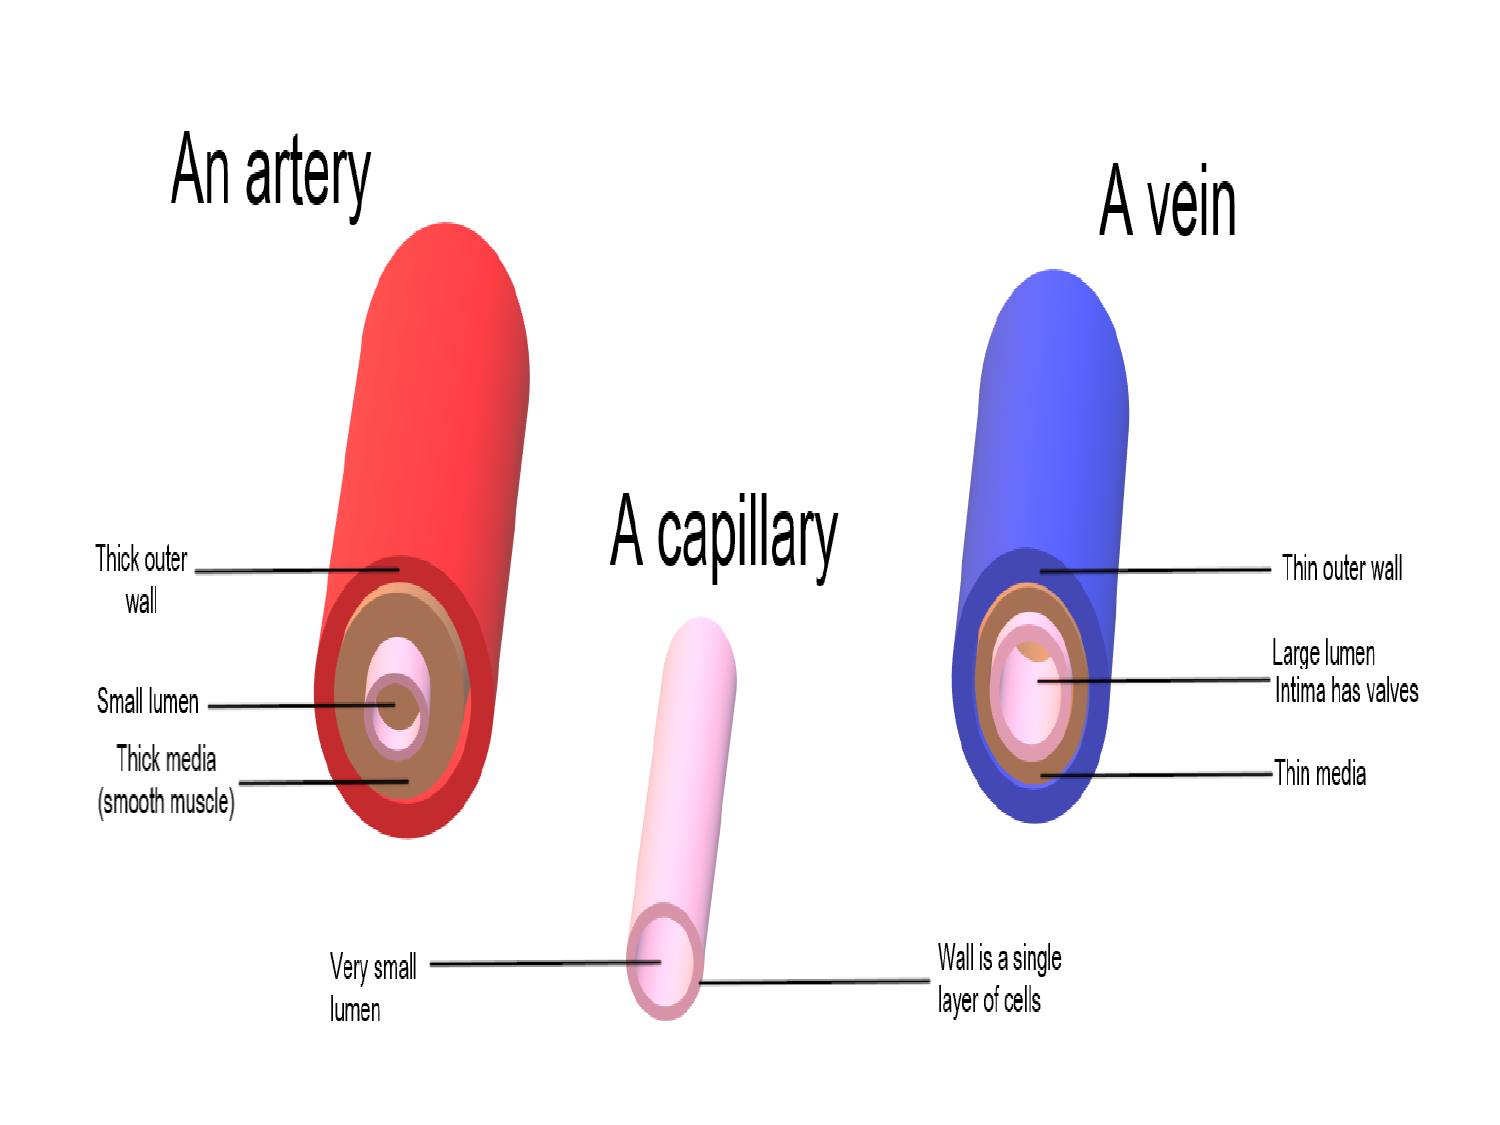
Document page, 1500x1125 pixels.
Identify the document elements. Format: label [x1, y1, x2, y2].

picture [87, 74, 1426, 1125]
